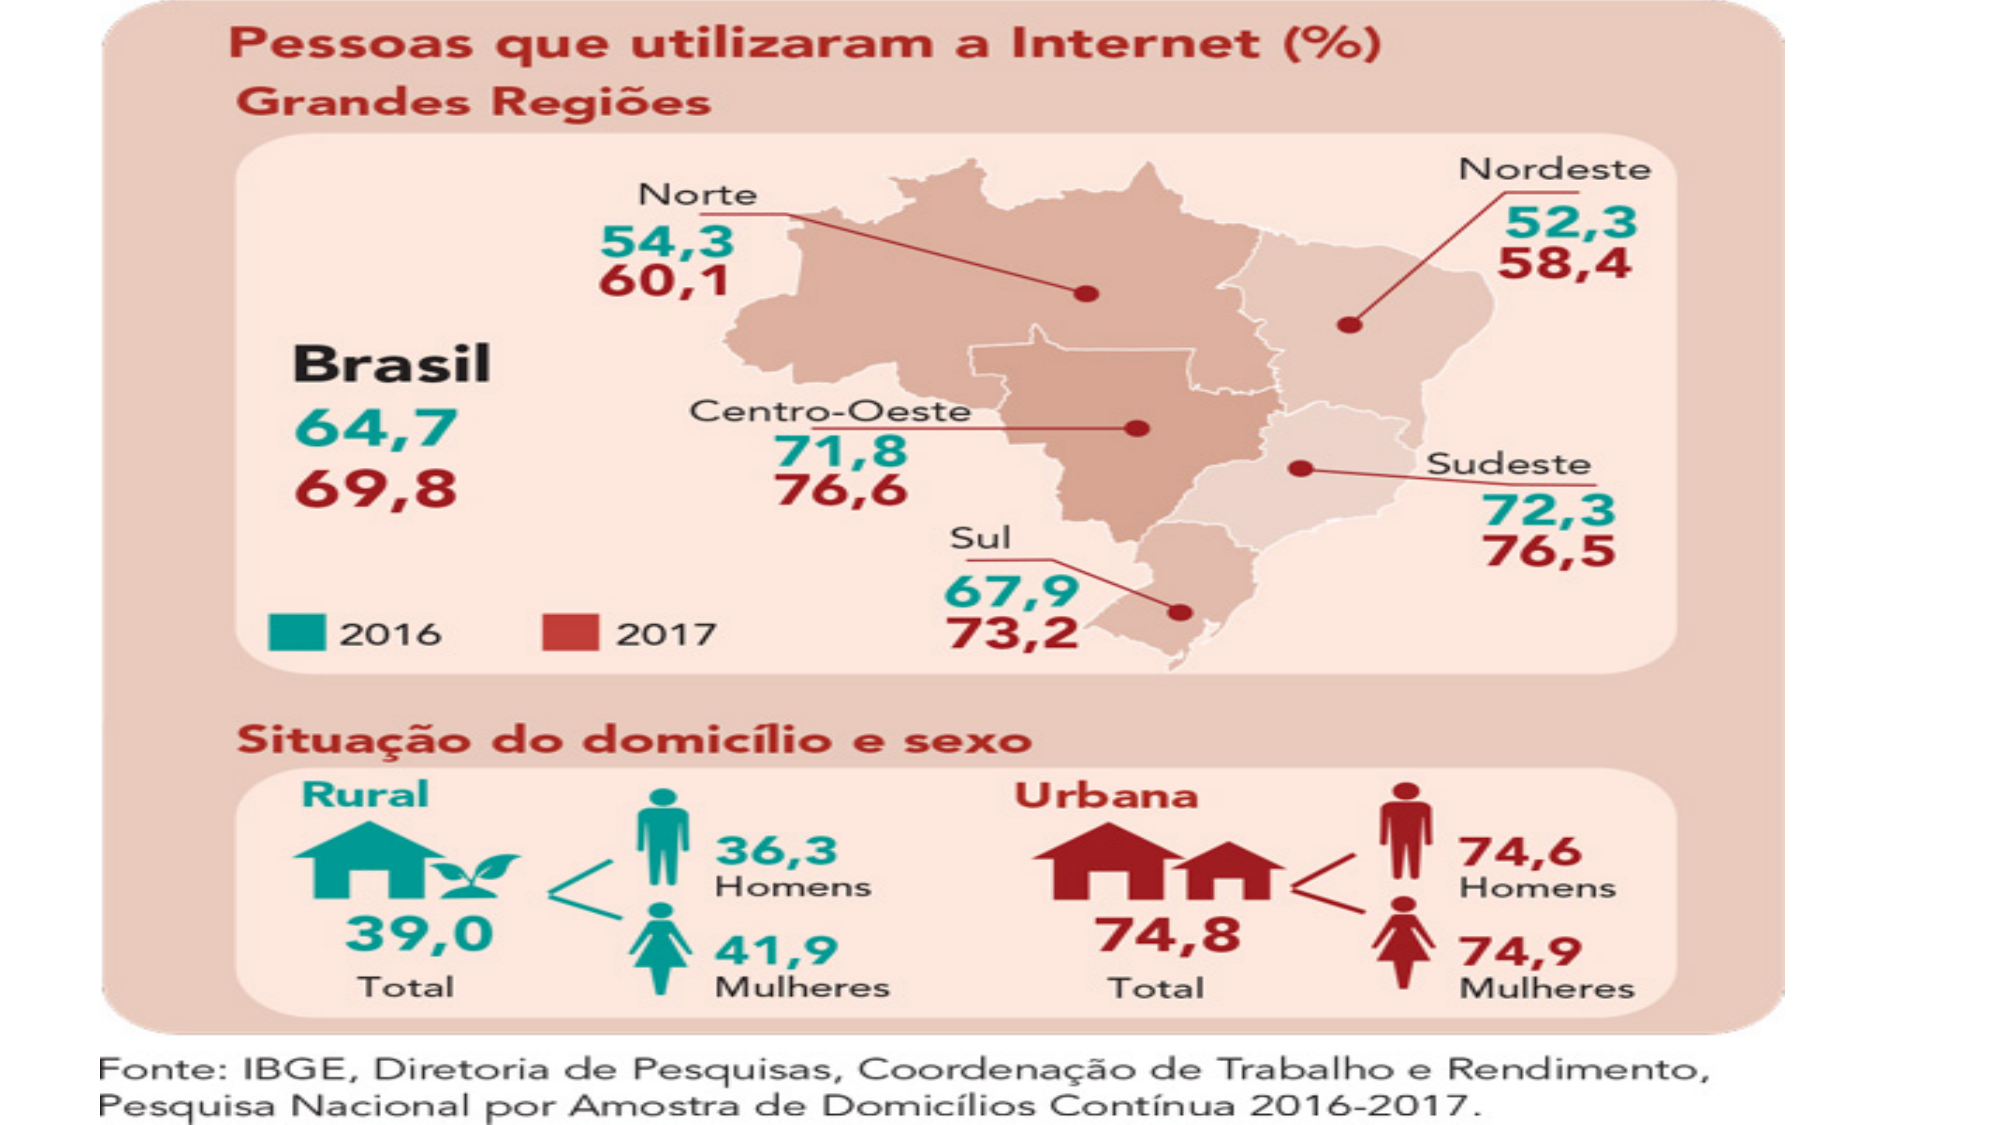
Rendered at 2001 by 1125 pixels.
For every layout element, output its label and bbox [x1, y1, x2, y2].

picture [100, 0, 1785, 1125]
